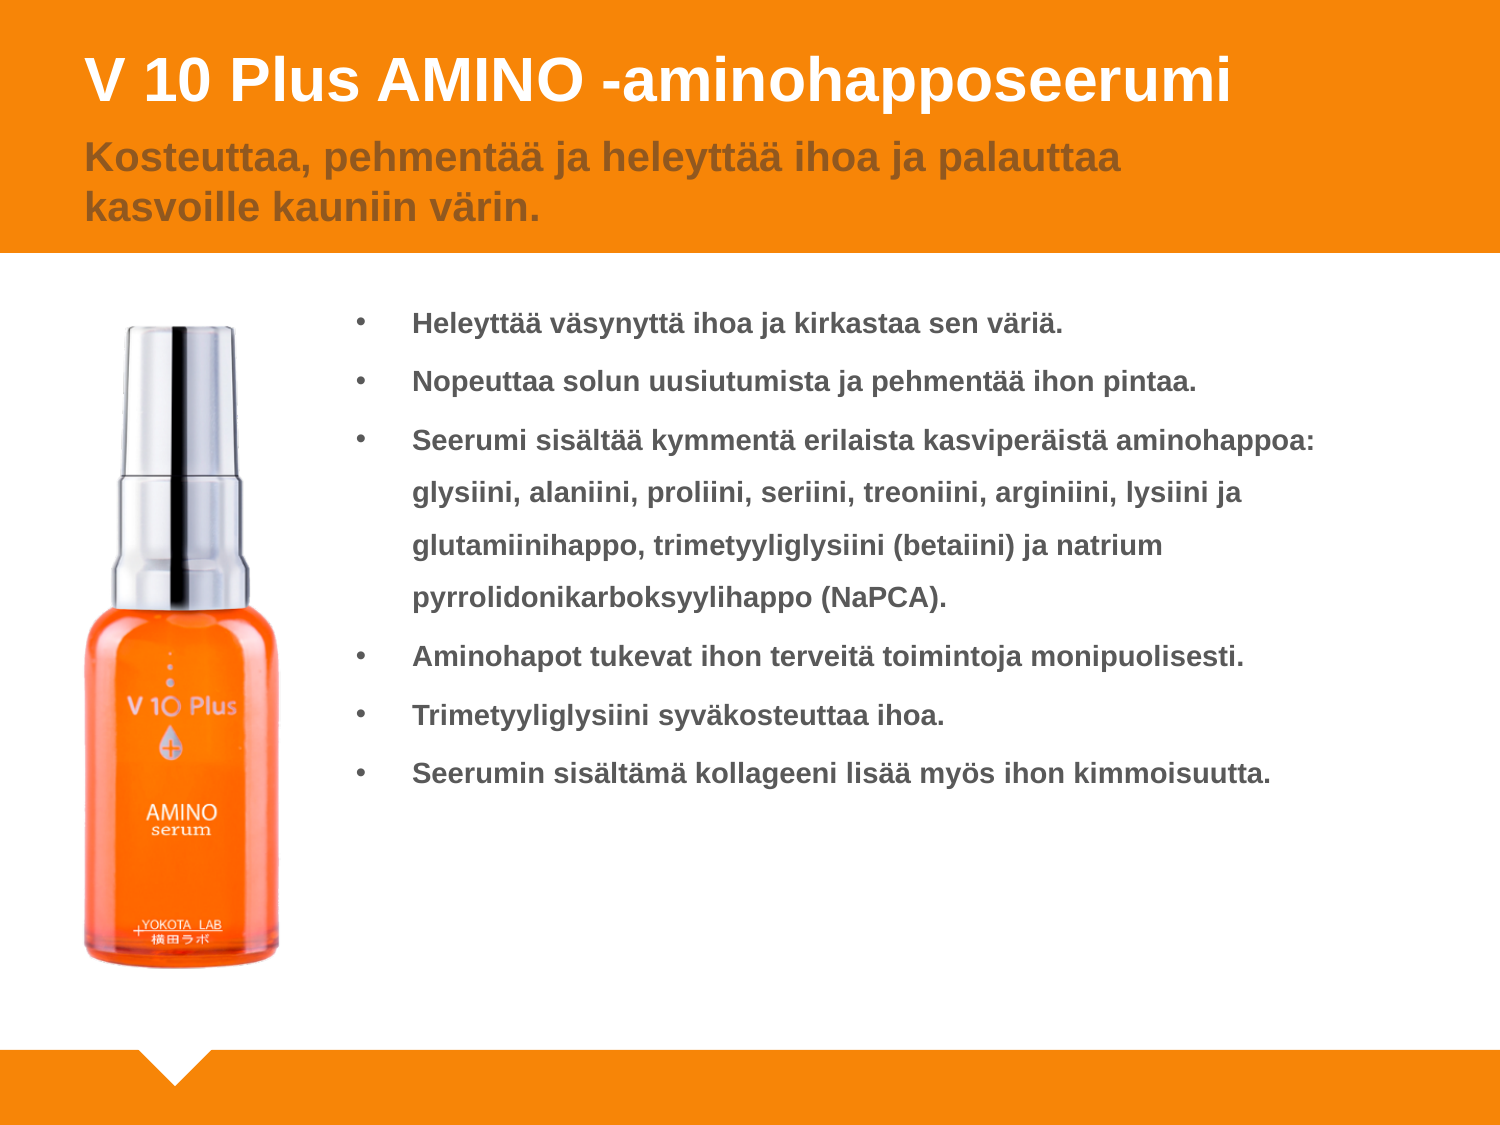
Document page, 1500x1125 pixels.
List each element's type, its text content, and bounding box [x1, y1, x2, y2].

text_box Heleyttää väsynyttä ihoa ja kirkastaa sen väriä. Nopeuttaa solun uusiutumista ja pehmentää ihon pintaa. Seerumi sisältää kymmentä erilaista kasviperäistä aminohappoa: glysiini, alaniini, proliini, seriini, treoniini, arginiini, lysiini ja glutamiinihappo, trimetyyliglysiini (betaiini) ja natrium pyrrolidonikarboksyylihappo (NaPCA). Aminohapot tukevat ihon terveitä toimintoja monipuolisesti. Trimetyyliglysiini syväkosteuttaa ihoa. Seerumin sisältämä kollageeni lisää myös ihon kimmoisuutta. [348, 278, 1388, 798]
picture [60, 319, 302, 976]
text_box V 10 Plus AMINO -aminohapposeerumi [76, 31, 1360, 121]
text_box Kosteuttaa, pehmentää ja heleyttää ihoa ja palauttaa kasvoille kauniin värin. [76, 121, 1258, 237]
